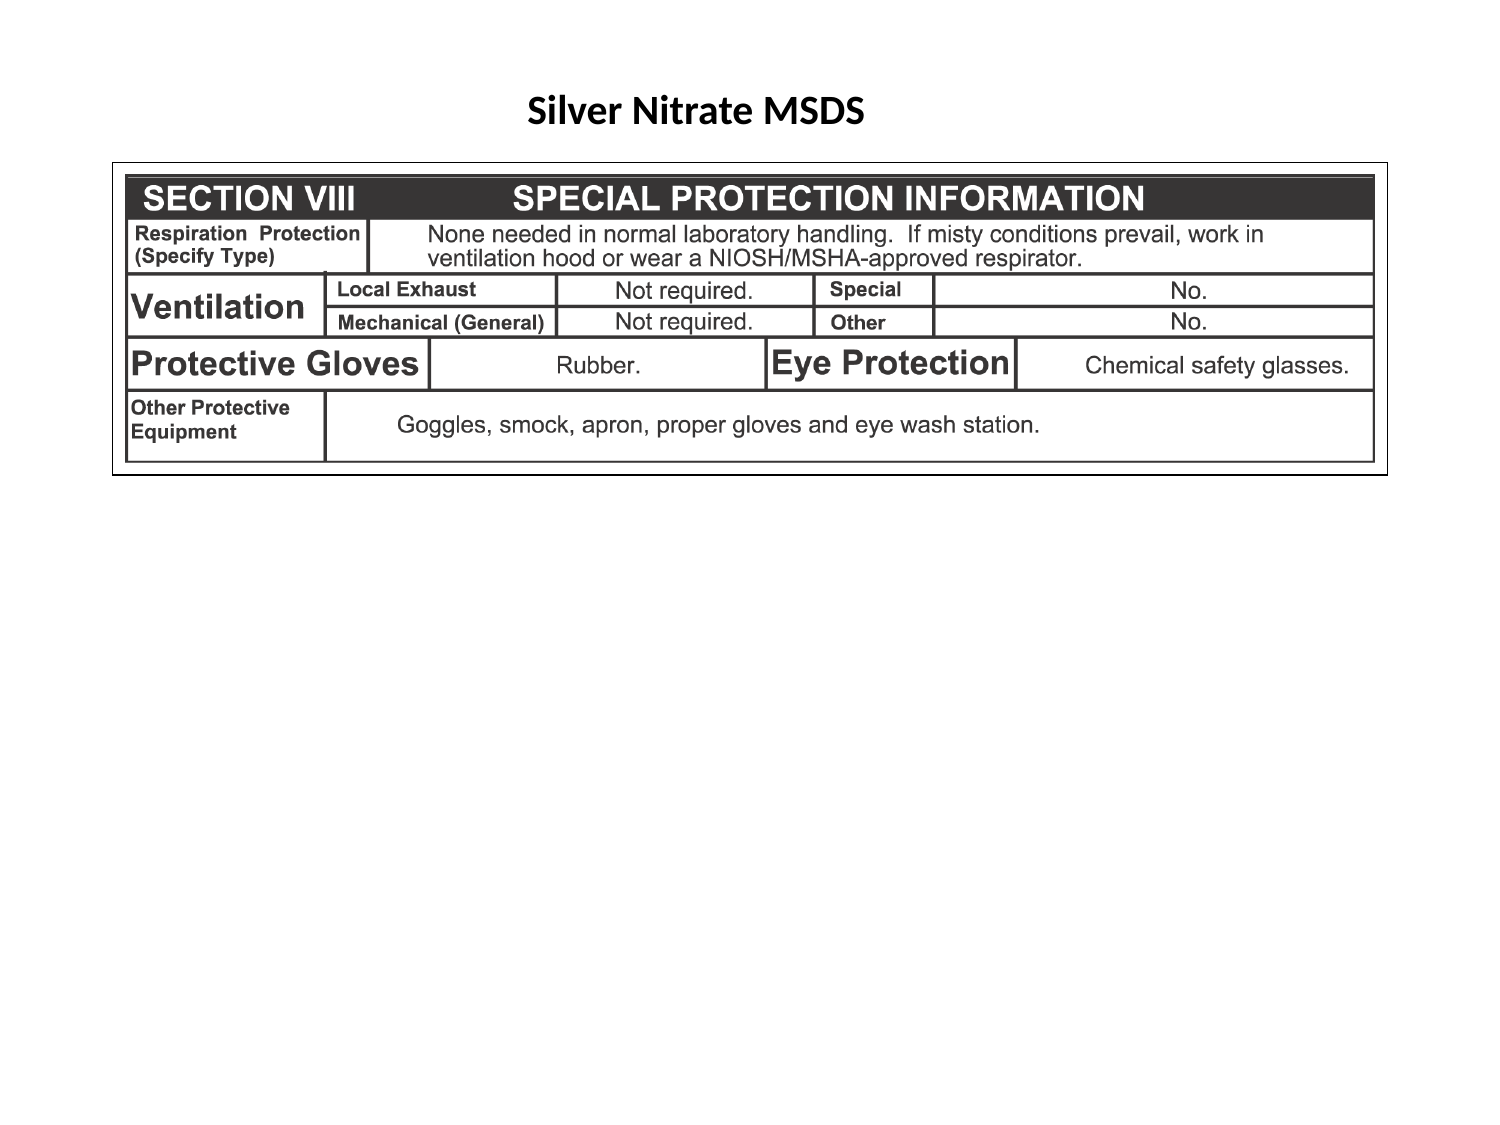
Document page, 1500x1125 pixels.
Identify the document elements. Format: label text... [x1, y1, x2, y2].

text_box [112, 162, 1388, 475]
text_box Silver Nitrate MSDS [512, 75, 988, 140]
picture [124, 174, 1375, 464]
